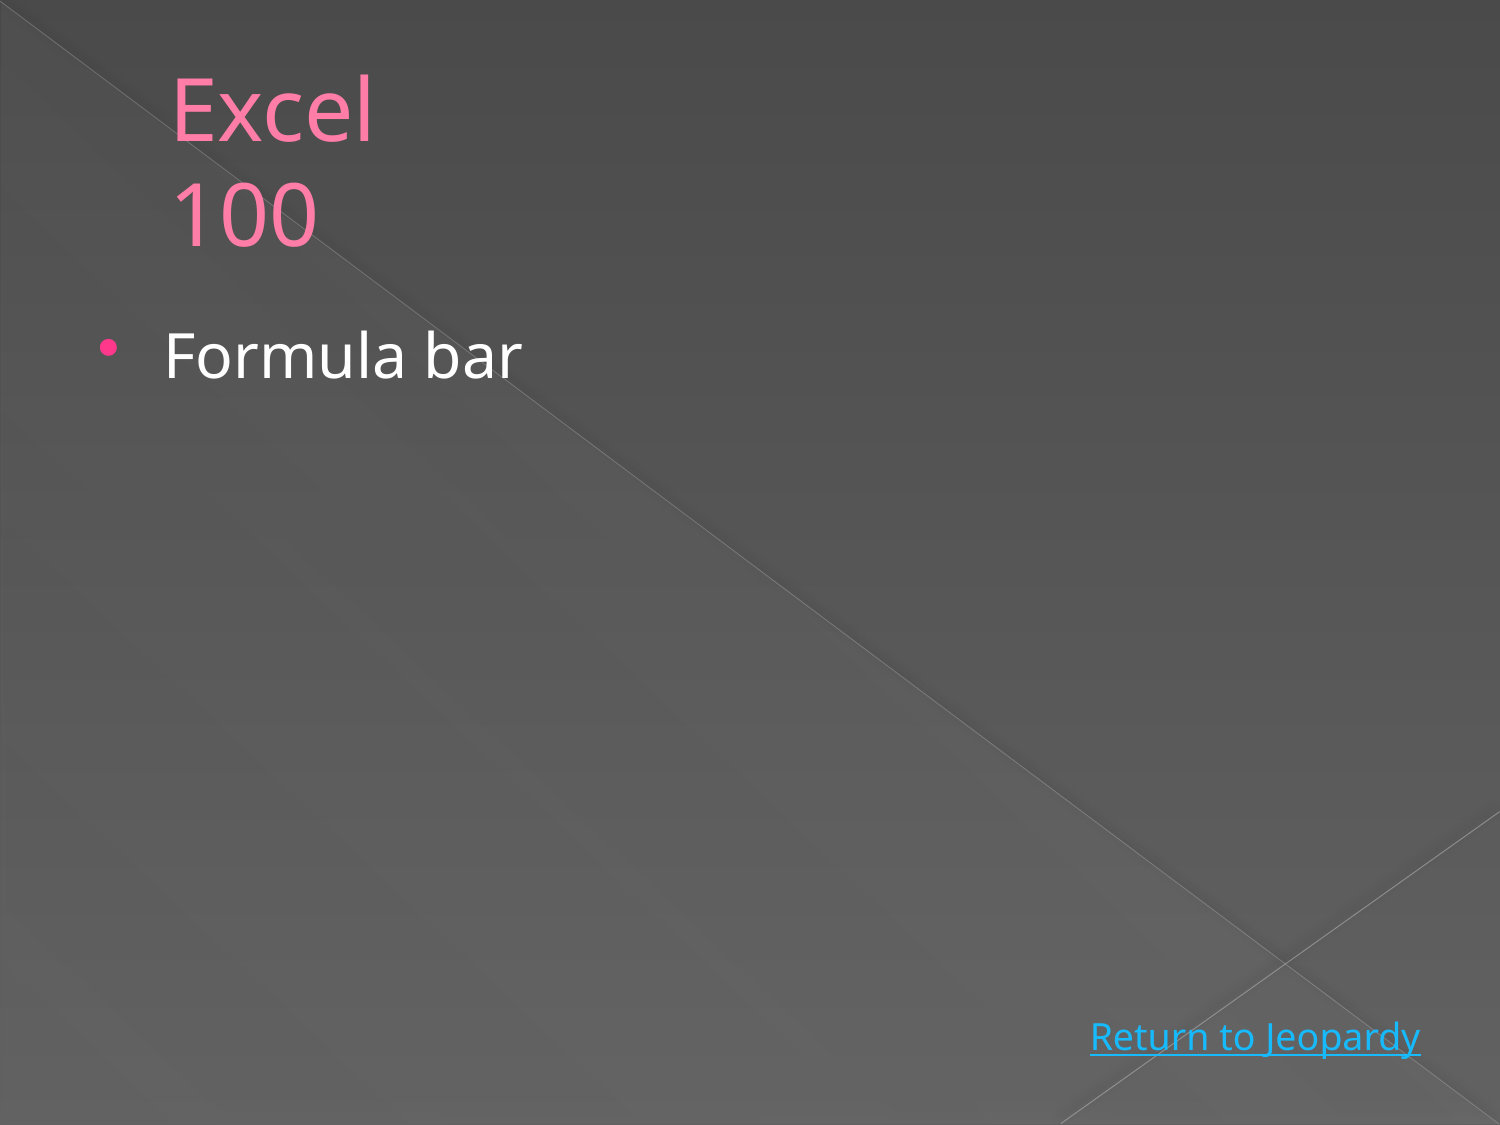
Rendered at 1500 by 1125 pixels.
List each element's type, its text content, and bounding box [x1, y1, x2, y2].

text_box Return to Jeopardy [1074, 1005, 1500, 1072]
title Excel 100 [75, 43, 1425, 274]
list Formula bar [75, 308, 1425, 1059]
